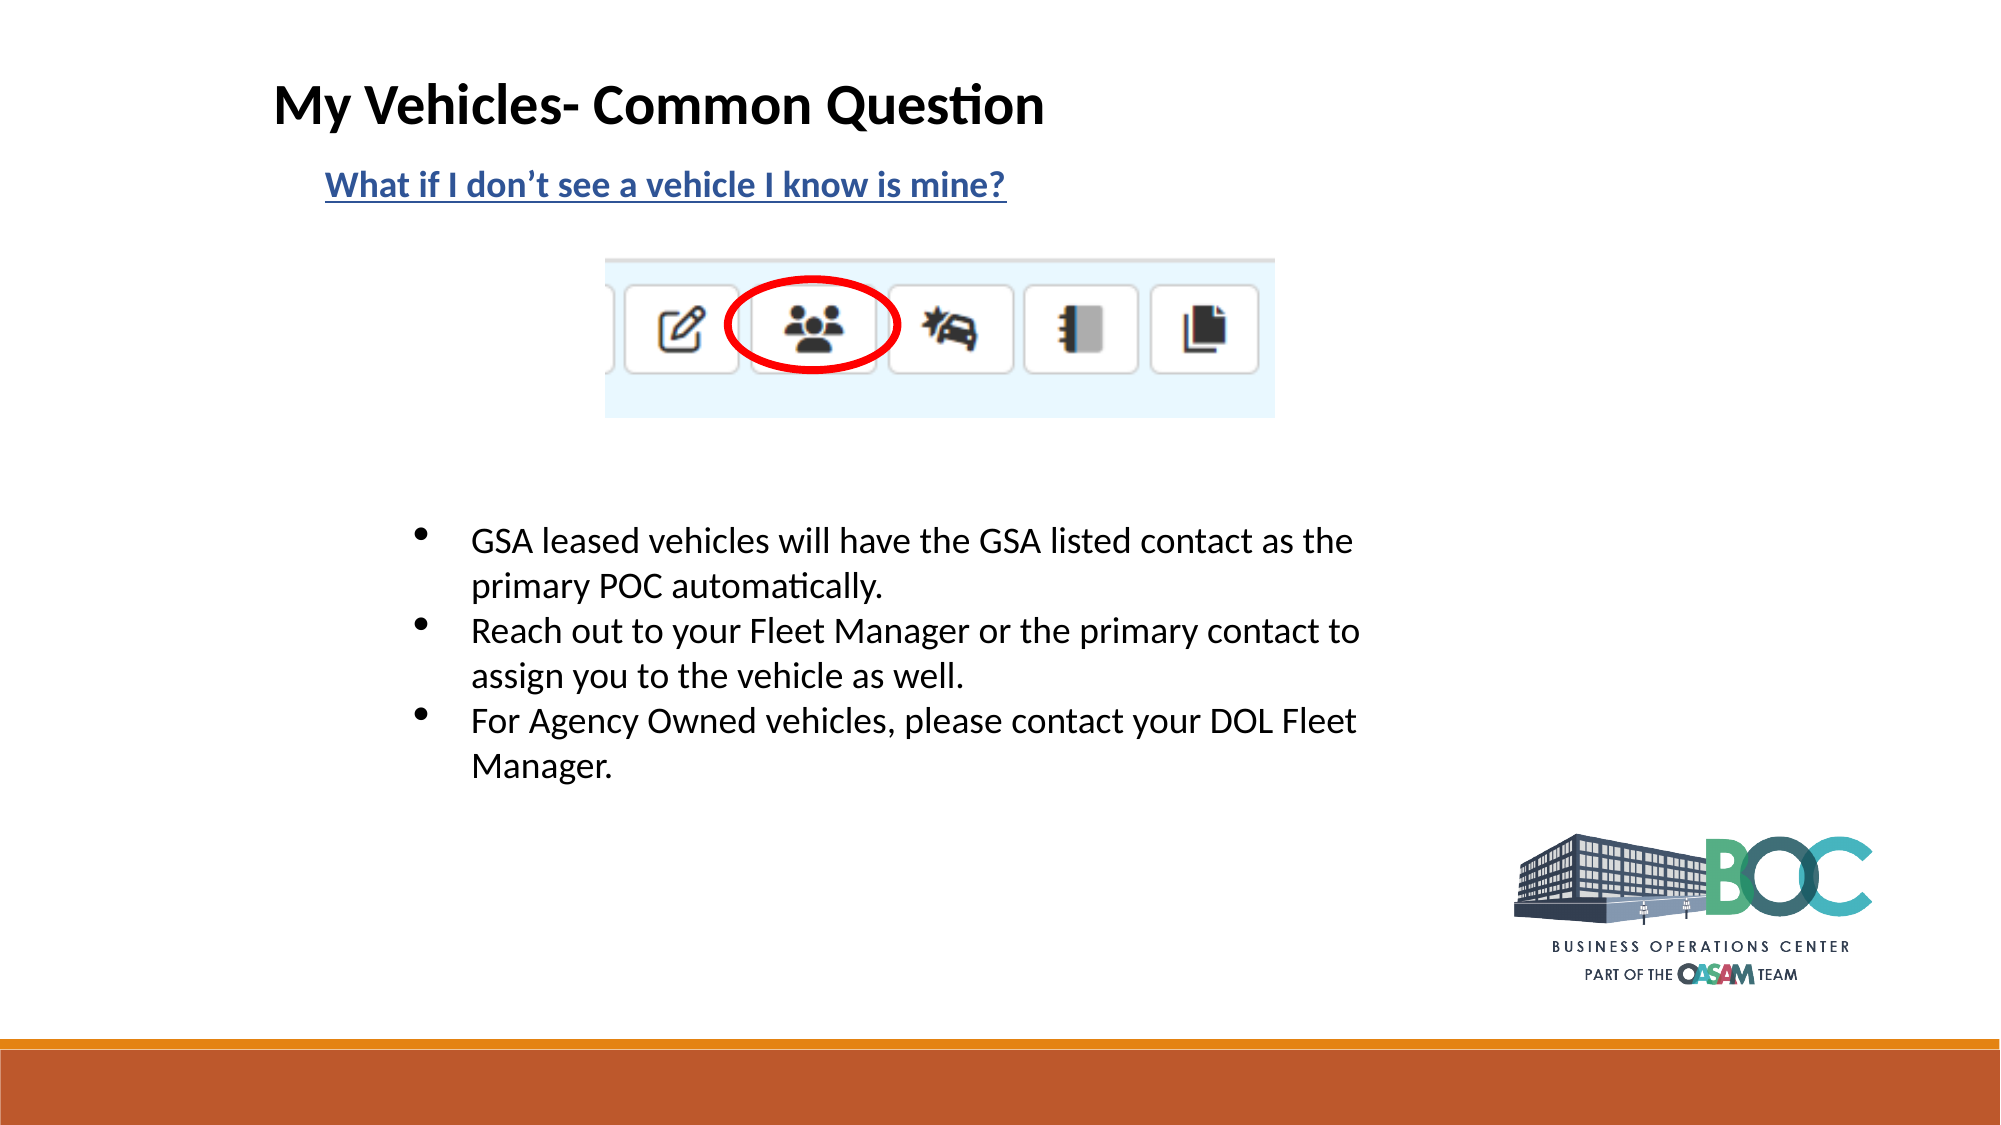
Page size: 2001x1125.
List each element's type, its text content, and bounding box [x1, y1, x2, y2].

picture [604, 230, 1276, 419]
picture [1492, 792, 1899, 1022]
text_box My Vehicles- Common Question [258, 58, 1593, 144]
text_box What if I don’t see a vehicle I know is mine? [166, 153, 1167, 213]
text_box GSA leased vehicles will have the GSA listed contact as the primary POC automatically. Reach out to your Fleet Manager or the primary contact to assign you to the vehicle as well. For Agency Owned vehicles, please contact your DOL Fleet Manager. [399, 463, 1401, 794]
